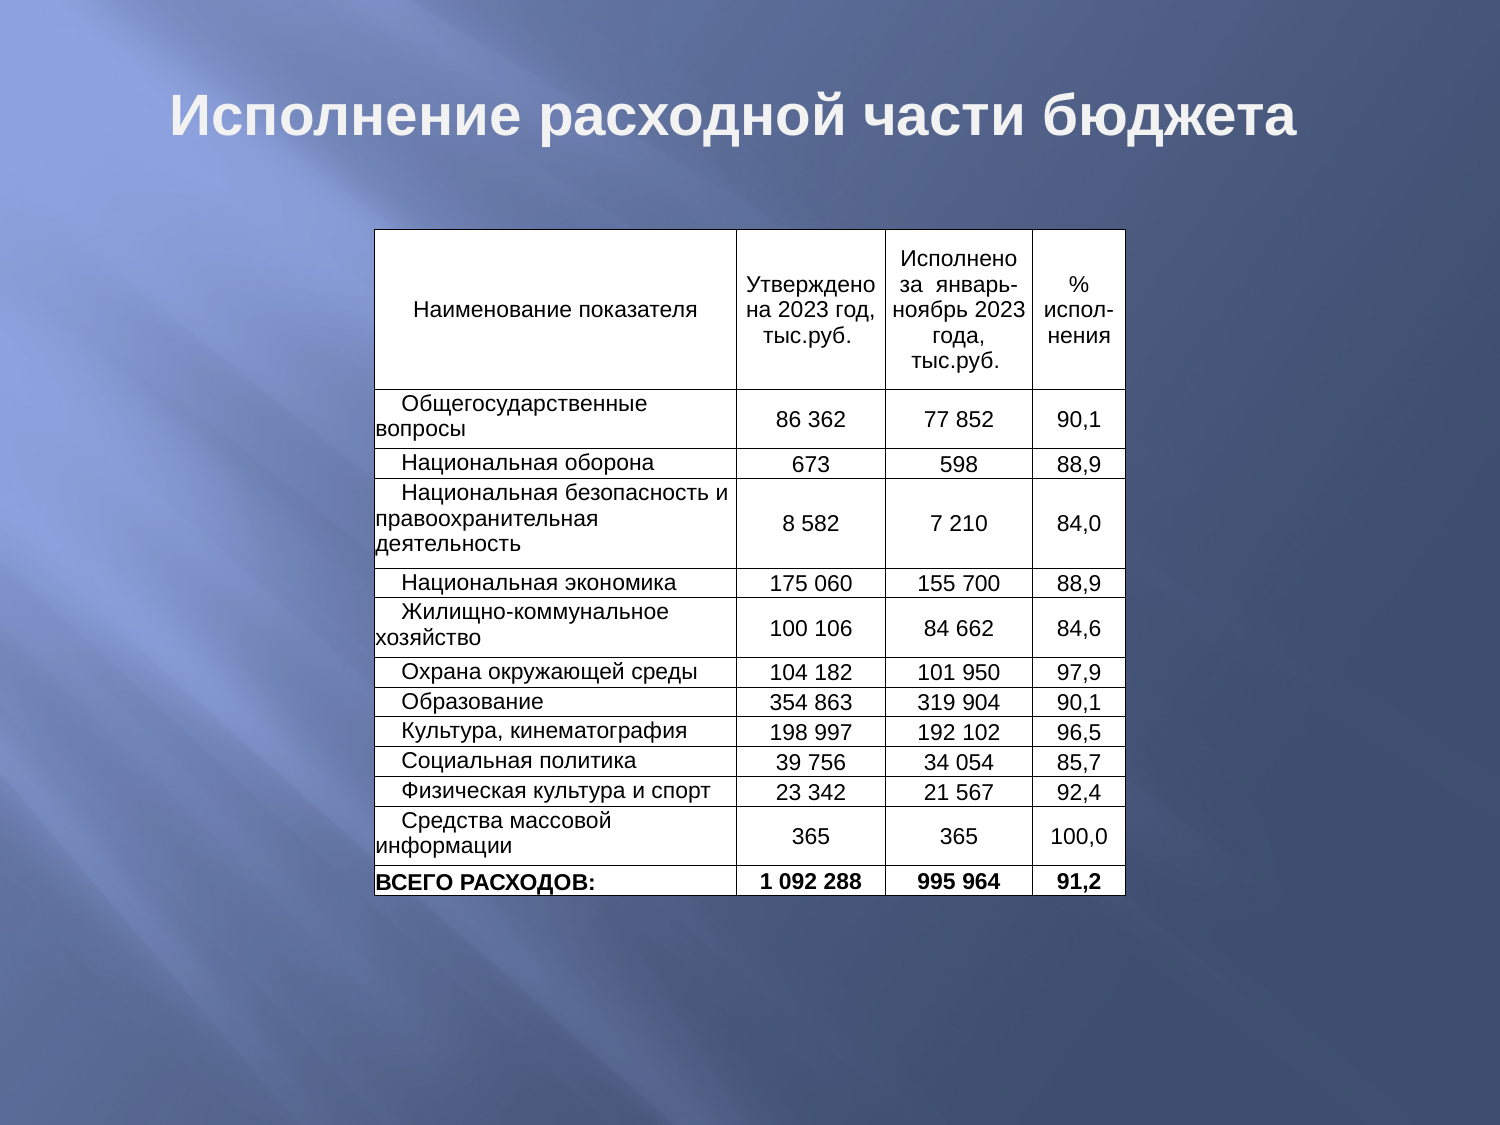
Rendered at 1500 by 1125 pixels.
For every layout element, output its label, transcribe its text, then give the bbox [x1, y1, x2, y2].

table_header Наименование показателя [375, 230, 736, 389]
table_cell 77 852 [886, 390, 1032, 448]
table_cell 86 362 [737, 390, 885, 448]
table_cell 84,6 [1033, 598, 1125, 657]
table_cell Средства массовой информации [375, 807, 736, 865]
table_cell 96,5 [1033, 717, 1125, 746]
table_cell 84,0 [1033, 479, 1125, 568]
table_cell 192 102 [886, 717, 1032, 746]
table_cell Национальная экономика [375, 569, 736, 597]
table_cell 100 106 [737, 598, 885, 657]
table_cell 90,1 [1033, 390, 1125, 448]
table_cell 155 700 [886, 569, 1032, 597]
table_cell 365 [886, 807, 1032, 865]
table_cell 91,2 [1033, 866, 1125, 895]
table_cell 995 964 [886, 866, 1032, 895]
table_cell Охрана окружающей среды [375, 658, 736, 687]
table_cell 97,9 [1033, 658, 1125, 687]
table_cell Культура, кинематография [375, 717, 736, 746]
table_cell Социальная политика [375, 747, 736, 776]
table_cell Жилищно-коммунальное хозяйство [375, 598, 736, 657]
table_cell Физическая культура и спорт [375, 777, 736, 806]
table_cell 92,4 [1033, 777, 1125, 806]
table_cell 354 863 [737, 688, 885, 716]
table_cell ВСЕГО РАСХОДОВ: [375, 866, 736, 895]
table_cell 88,9 [1033, 449, 1125, 478]
table_cell 39 756 [737, 747, 885, 776]
table_cell 365 [737, 807, 885, 865]
table_cell 598 [886, 449, 1032, 478]
table_cell 84 662 [886, 598, 1032, 657]
table_header Утверждено на 2023 год, тыс.руб. [737, 230, 885, 389]
table_cell 100,0 [1033, 807, 1125, 865]
table_cell 7 210 [886, 479, 1032, 568]
title Исполнение расходной части бюджета [75, 43, 1425, 188]
table_cell 319 904 [886, 688, 1032, 716]
table_cell 90,1 [1033, 688, 1125, 716]
table_cell Общегосударственные вопросы [375, 390, 736, 448]
table_header % испол-нения [1033, 230, 1125, 389]
table_cell 101 950 [886, 658, 1032, 687]
table_cell 85,7 [1033, 747, 1125, 776]
table_cell 673 [737, 449, 885, 478]
table_header Исполнено за январь-ноябрь 2023 года, тыс.руб. [886, 230, 1032, 389]
table_cell 23 342 [737, 777, 885, 806]
table_cell 88,9 [1033, 569, 1125, 597]
table_cell Национальная оборона [375, 449, 736, 478]
table_cell 104 182 [737, 658, 885, 687]
table_cell Национальная безопасность и правоохранительная деятельность [375, 479, 736, 568]
table_cell Образование [375, 688, 736, 716]
table_cell 1 092 288 [737, 866, 885, 895]
table_cell 175 060 [737, 569, 885, 597]
table_cell 8 582 [737, 479, 885, 568]
table_cell 198 997 [737, 717, 885, 746]
table_cell 34 054 [886, 747, 1032, 776]
table_cell 21 567 [886, 777, 1032, 806]
